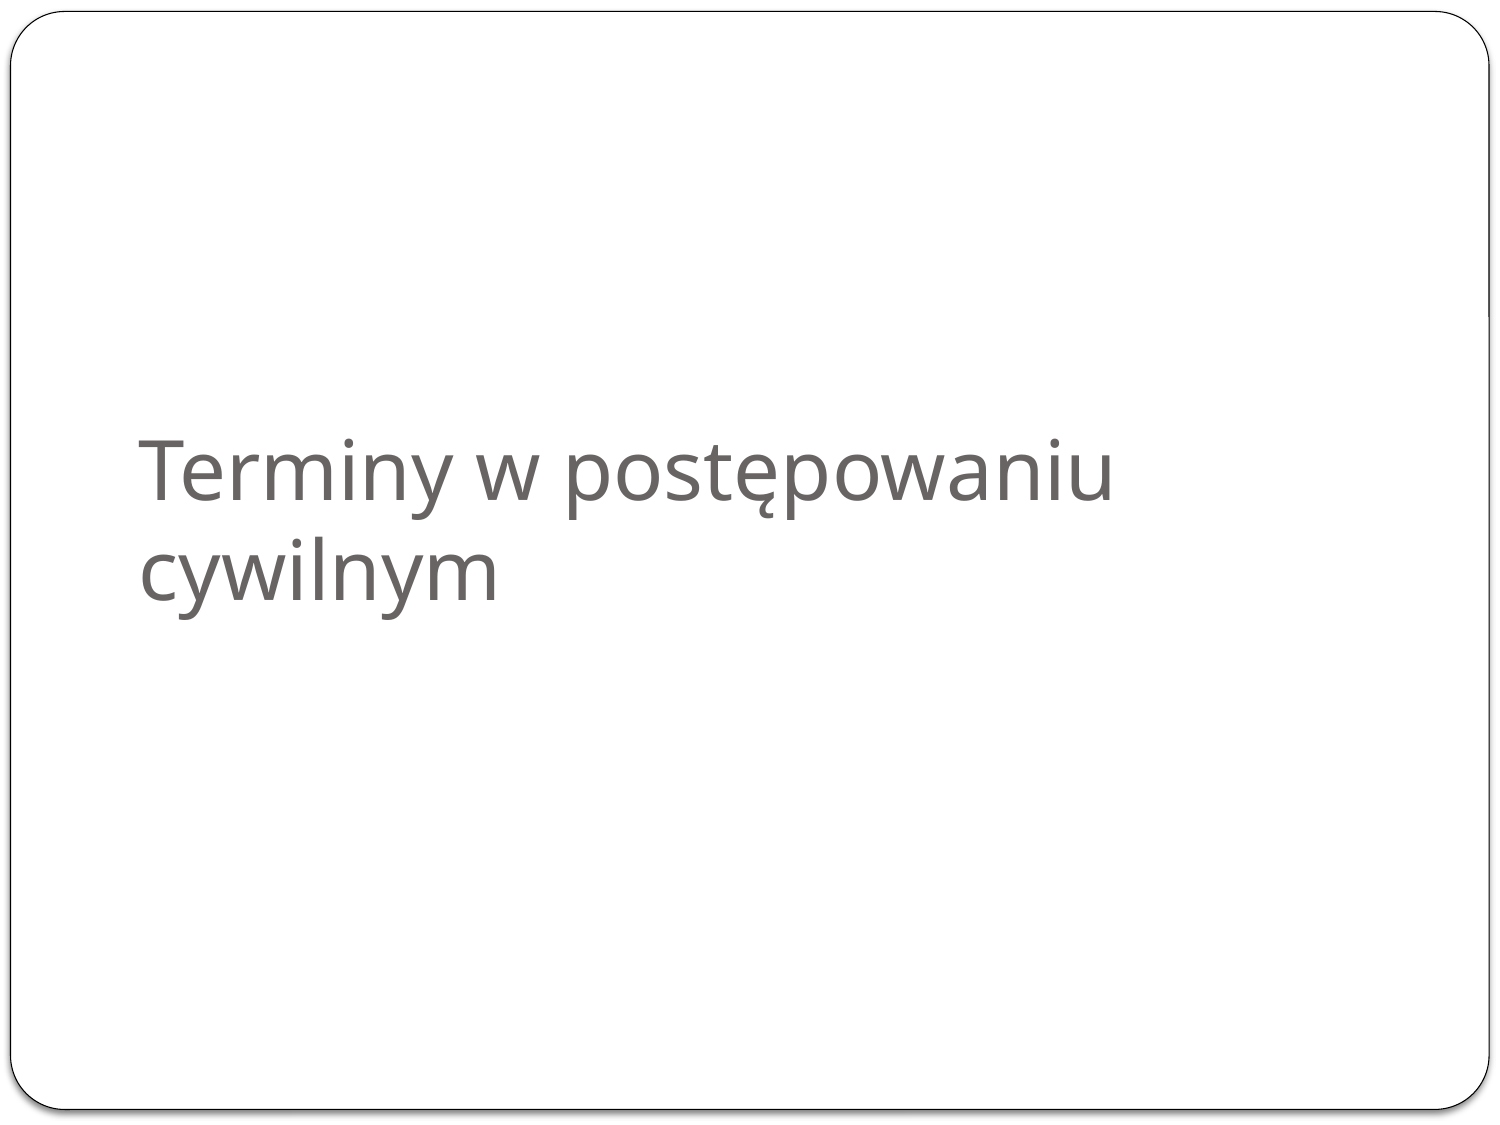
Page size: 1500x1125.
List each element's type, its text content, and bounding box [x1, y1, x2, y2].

title Terminy w postępowaniu cywilnym [123, 444, 1399, 632]
